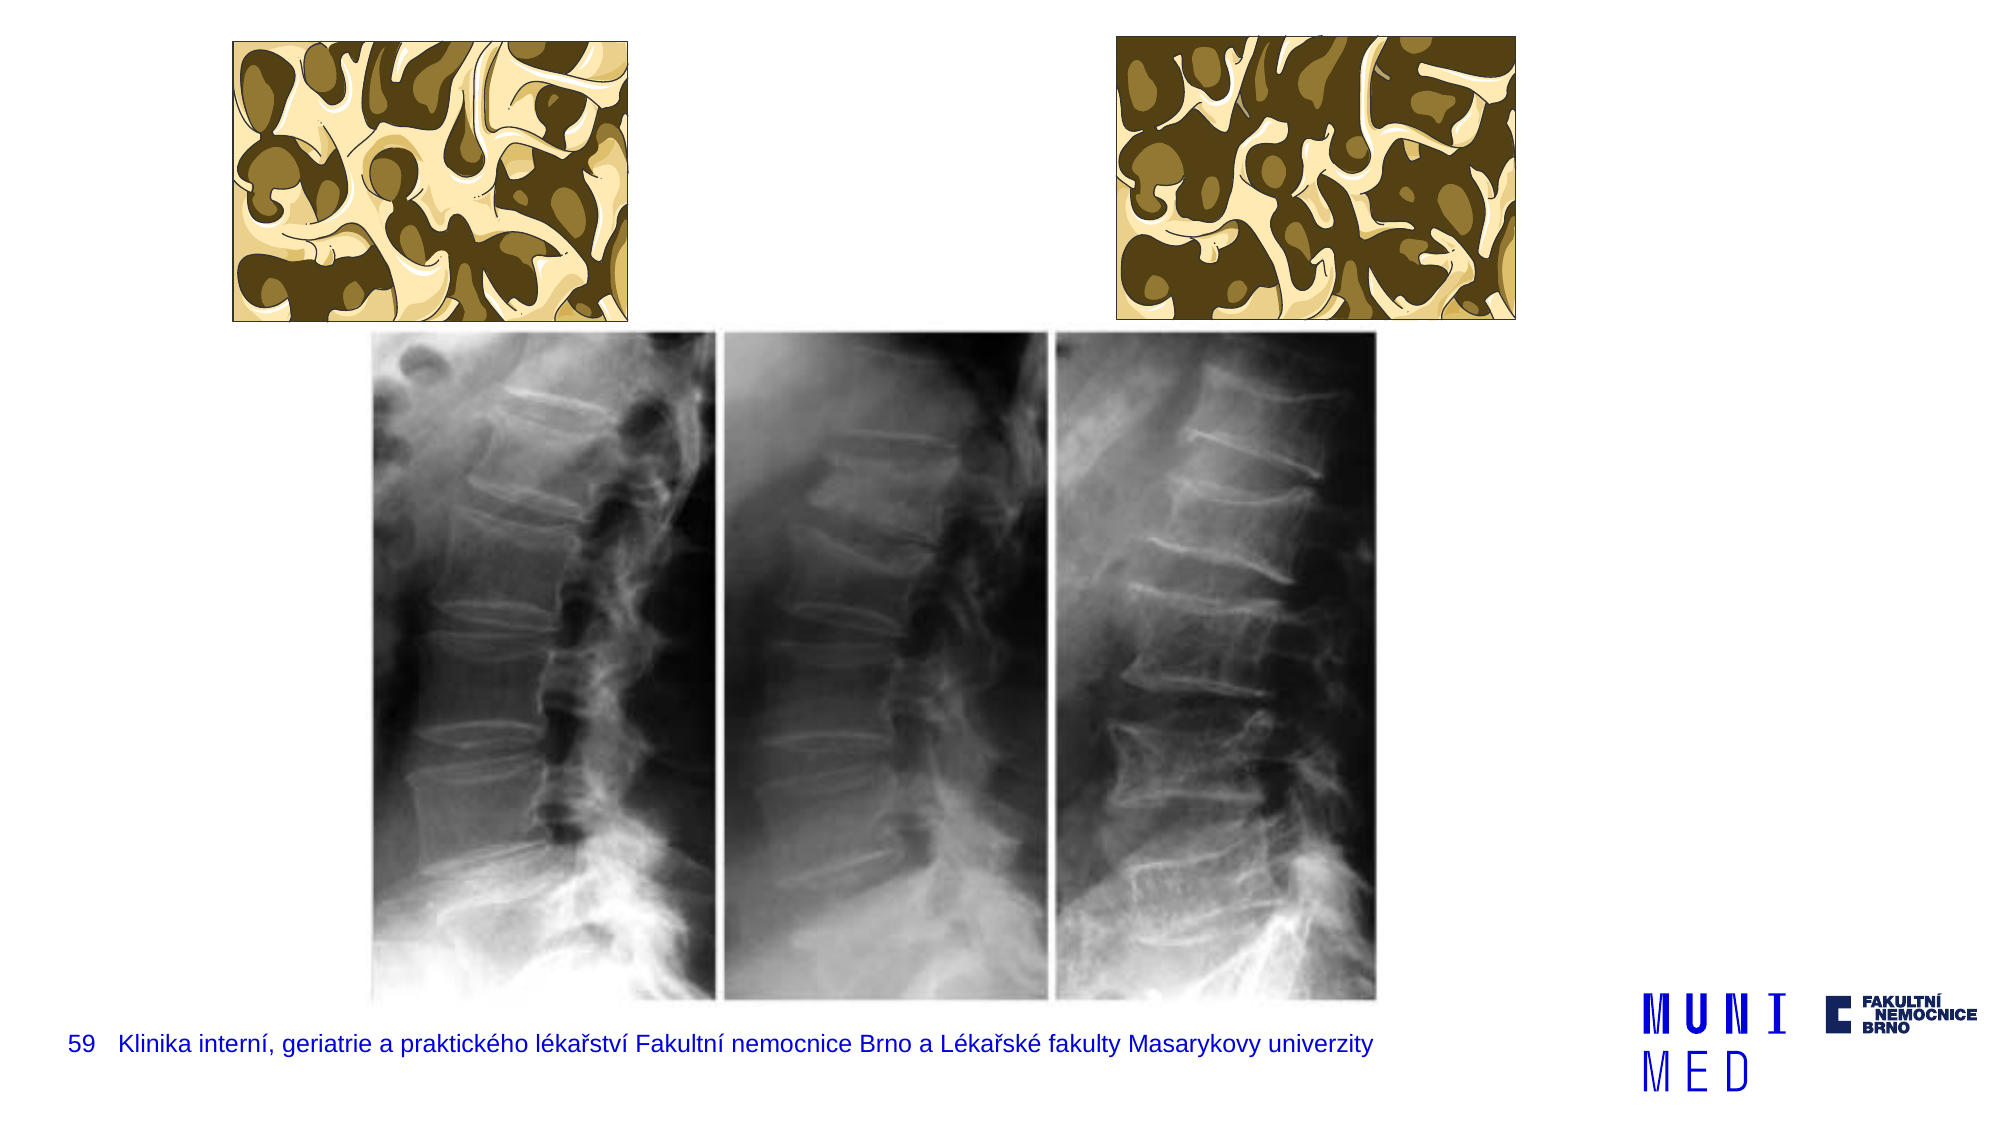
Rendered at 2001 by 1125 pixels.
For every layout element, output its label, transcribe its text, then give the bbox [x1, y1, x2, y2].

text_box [229, 33, 631, 326]
footer Klinika interní, geriatrie a praktického lékařství Fakultní nemocnice Brno a Lékařské fakulty Masarykovy univerzity [118, 1021, 1418, 1063]
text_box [1112, 28, 1519, 324]
slide_number 59 [67, 1021, 110, 1063]
picture [365, 322, 1382, 1012]
